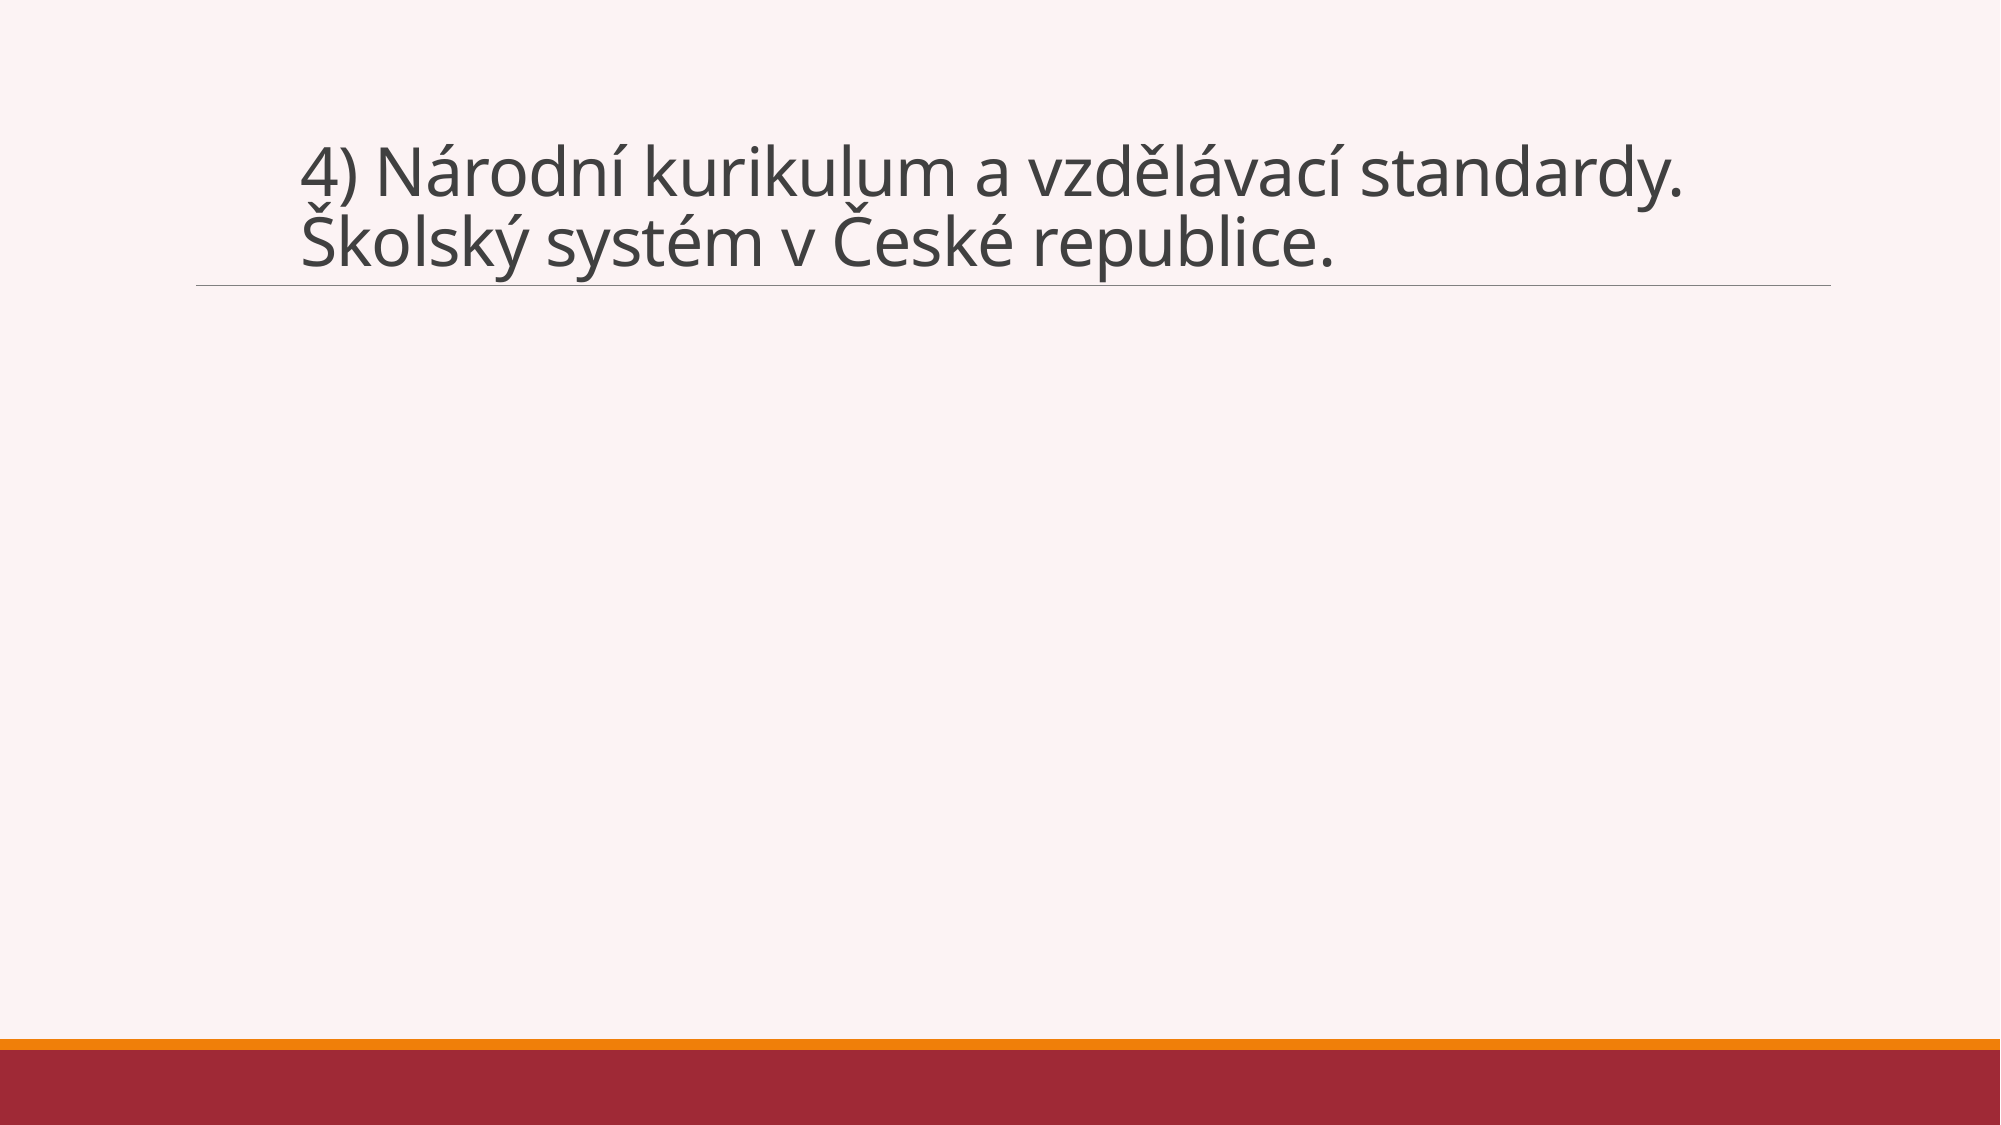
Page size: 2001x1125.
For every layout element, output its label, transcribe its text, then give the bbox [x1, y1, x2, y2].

title 4) Národní kurikulum a vzdělávací standardy. Školský systém v České republice. [285, 131, 1936, 370]
